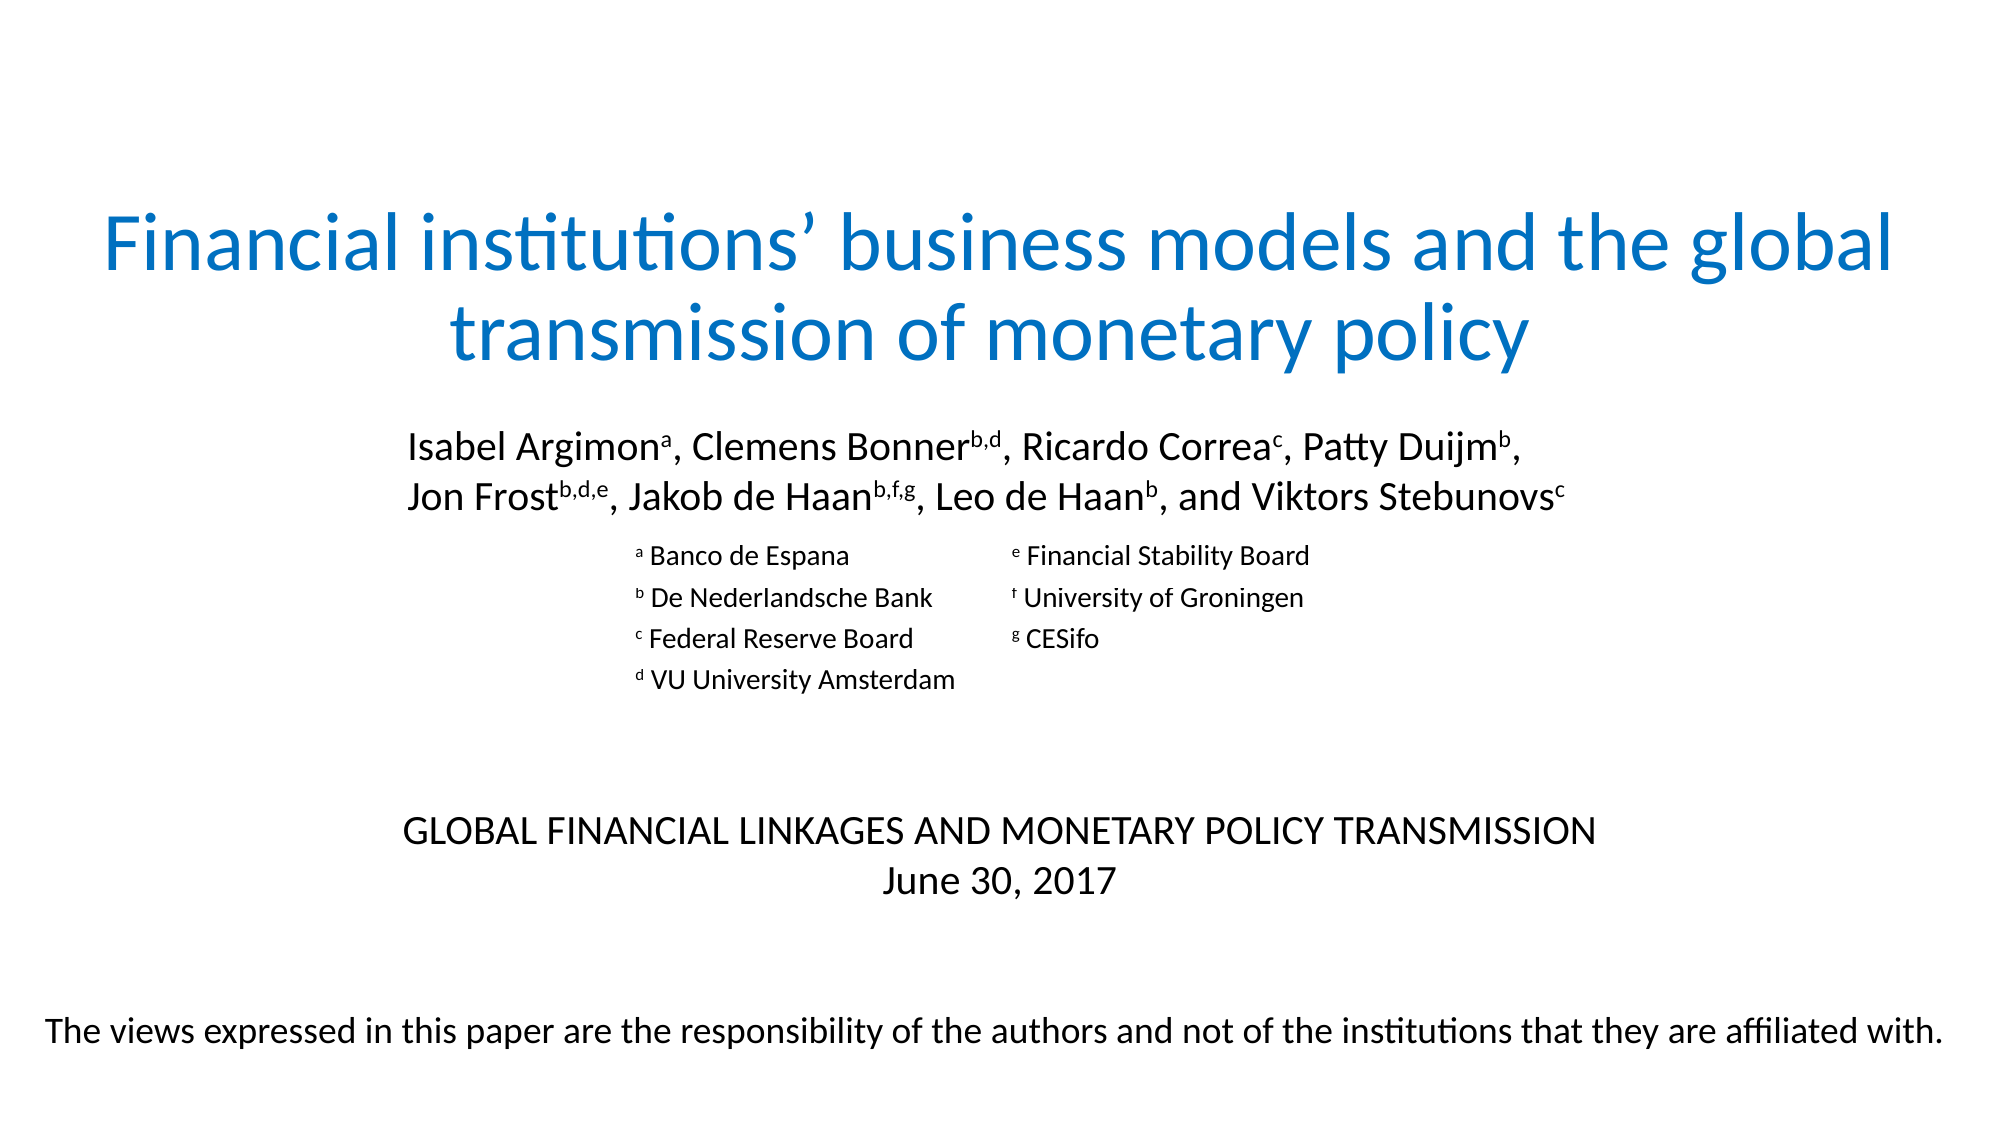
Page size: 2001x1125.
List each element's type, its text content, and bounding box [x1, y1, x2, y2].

subtitle Isabel Argimona, Clemens Bonnerb,d, Ricardo Correac, Patty Duijmb, Jon Frostb,d,e, Jakob de Haanb,f,g, Leo de Haanb, and Viktors Stebunovsc [392, 157, 1608, 795]
text_box GLOBAL FINANCIAL LINKAGES AND MONETARY POLICY TRANSMISSION June 30, 2017 [0, 795, 2000, 911]
text_box The views expressed in this paper are the responsibility of the authors and not of the institutions that they are affiliated with. [0, 998, 2000, 1059]
title Financial institutions’ business models and the global transmission of monetary policy [0, 184, 392, 387]
title Financial institutions’ business models and the global transmission of monetary policy [1608, 184, 2000, 387]
